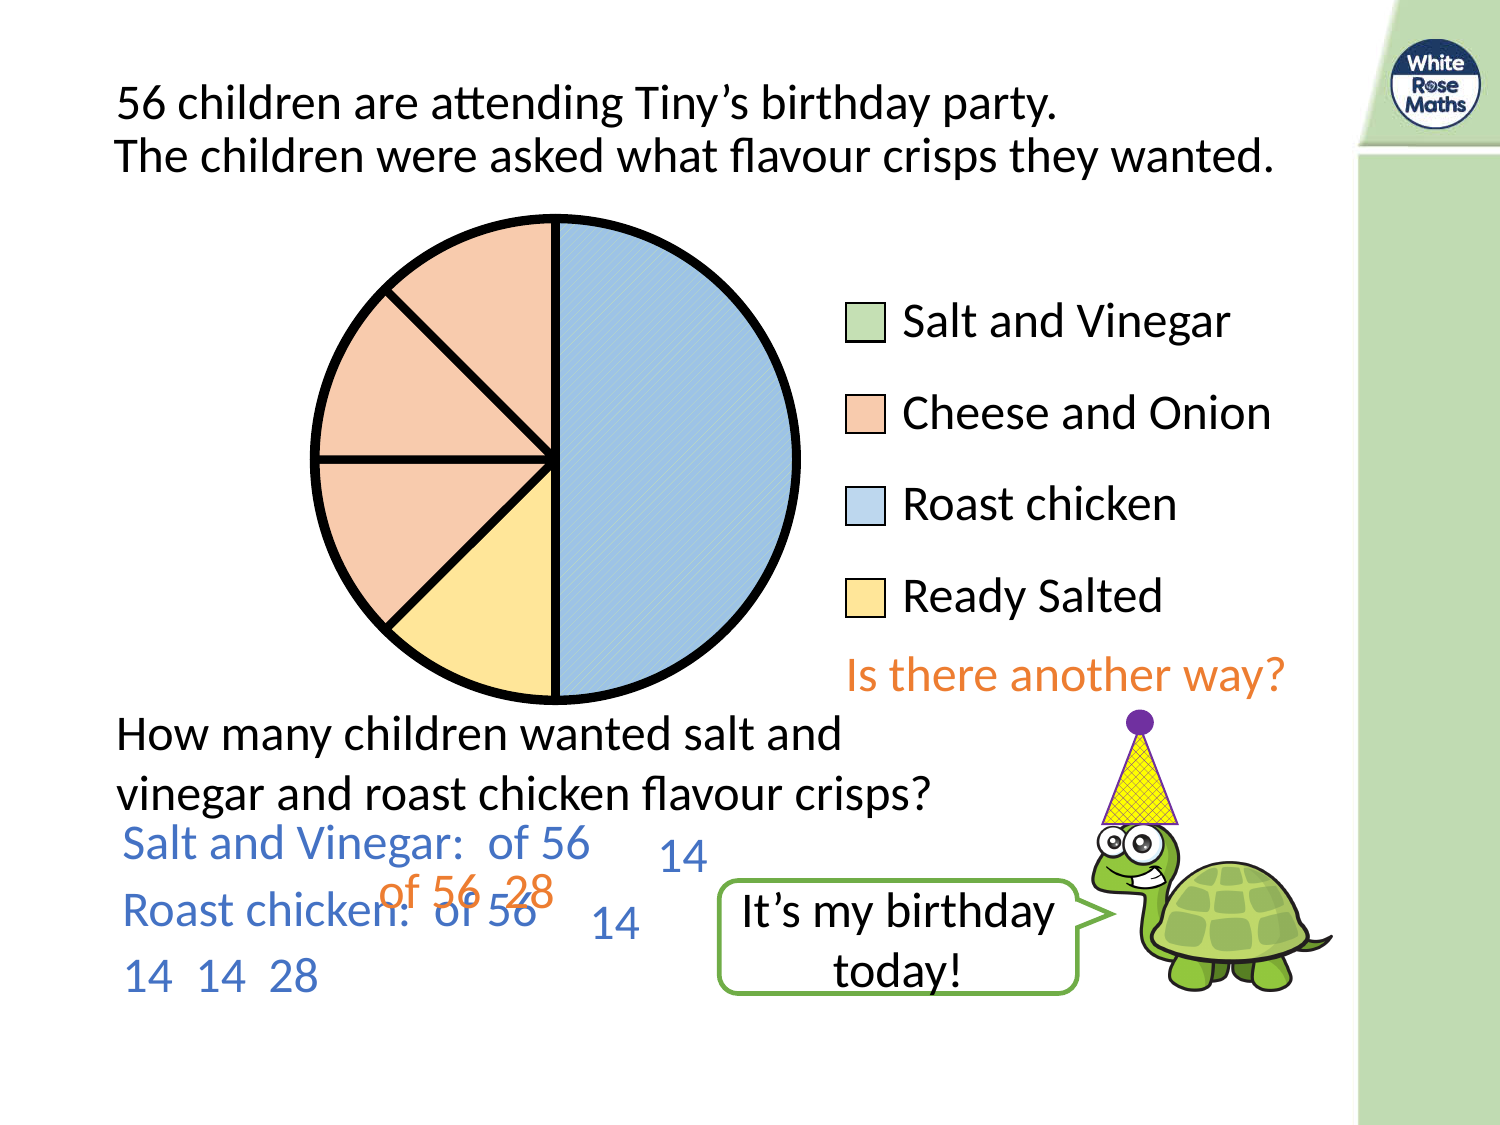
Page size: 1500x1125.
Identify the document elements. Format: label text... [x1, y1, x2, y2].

text_box [1115, 735, 1165, 788]
text_box The children were asked what flavour crisps they wanted. [98, 114, 1499, 190]
picture [265, 838, 277, 856]
text_box Roast chicken [957, 463, 1344, 539]
text_box It’s my birthday today! [718, 879, 1069, 995]
picture [301, 828, 319, 853]
text_box 56 children are attending Tiny’s birthday party. [101, 62, 1500, 137]
text_box Salt and Vinegar [957, 280, 1264, 355]
text_box How many children wanted salt and vinegar and roast chicken flavour crisps? [101, 693, 950, 828]
picture [571, 842, 584, 856]
text_box Is there another way? [957, 634, 1500, 709]
text_box Ready Salted [957, 555, 1194, 630]
chart [154, 208, 957, 711]
text_box [1126, 709, 1154, 736]
picture [0, 0, 1500, 1125]
text_box Cheese and Onion [957, 371, 1309, 447]
